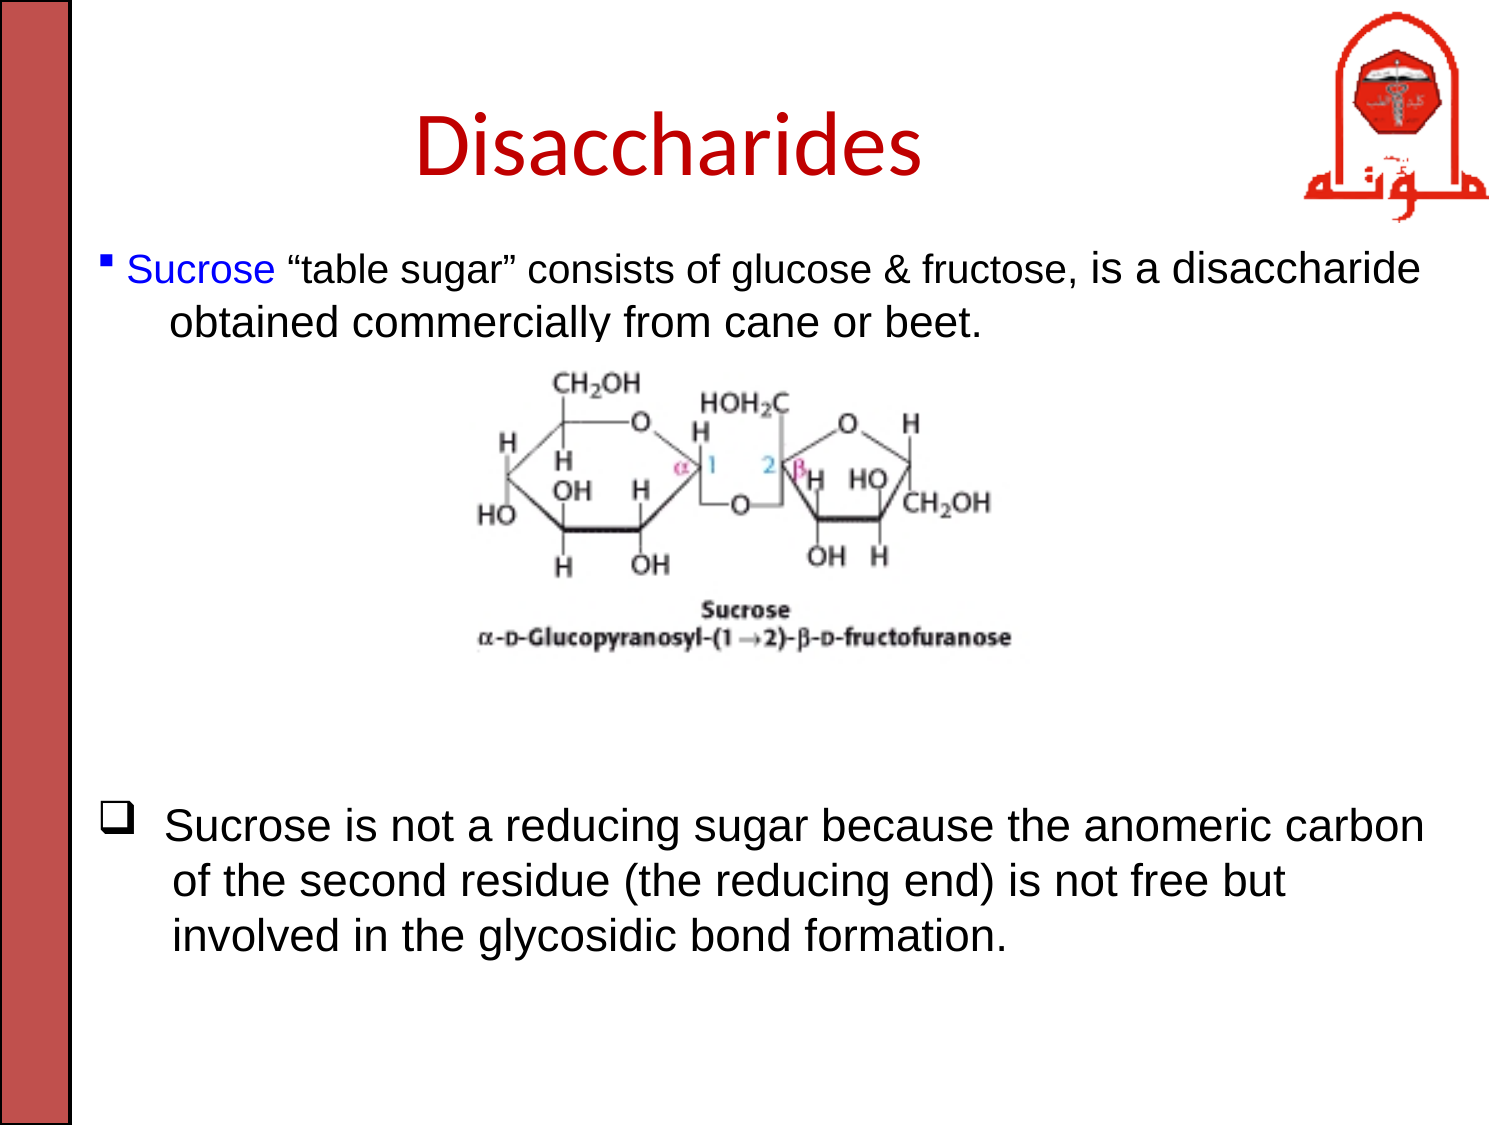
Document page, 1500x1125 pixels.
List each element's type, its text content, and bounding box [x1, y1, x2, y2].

text_box [0, 0, 72, 1125]
text_box Sucrose “table sugar” consists of glucose & fructose, is a disaccharide obtained commercially from cane or beet. [82, 187, 1454, 399]
title Disaccharides [72, 45, 1295, 233]
picture [1300, 9, 1489, 223]
text_box Sucrose is not a reducing sugar because the anomeric carbon of the second residue (the reducing end) is not free but involved in the glycosidic bond formation. [82, 738, 1454, 1090]
picture [468, 341, 1034, 669]
